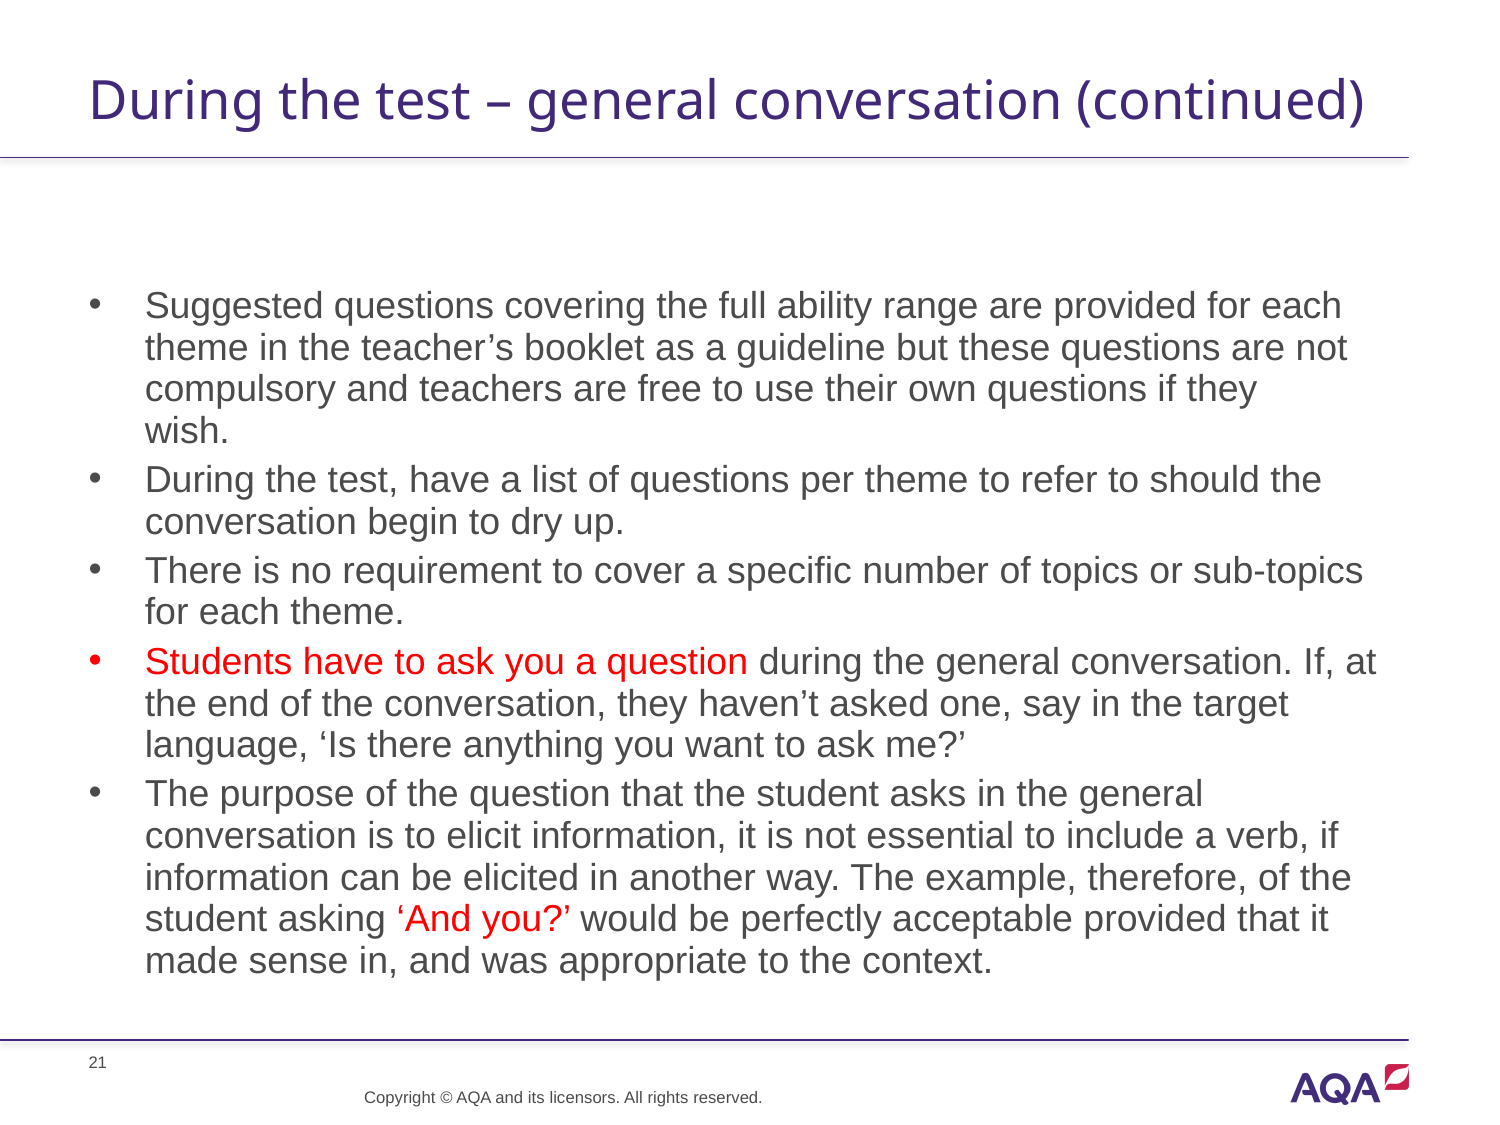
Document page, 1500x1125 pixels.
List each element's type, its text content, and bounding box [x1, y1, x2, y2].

picture [1290, 1064, 1409, 1105]
title During the test – general conversation (continued) [88, 72, 1409, 144]
list Suggested questions covering the full ability range are provided for each theme in the teacher’s booklet as a guideline but these questions are not compulsory and teachers are free to use their own questions if they wish. During the test, have a list of questions per theme to refer to should the conversation begin to dry up. There is no requirement to cover a specific number of topics or sub-topics for each theme. Students have to ask you a question during the general conversation. If, at the end of the conversation, they haven’t asked one, say in the target language, ‘Is there anything you want to ask me?’ The purpose of the question that the student asks in the general conversation is to elicit information, it is not essential to include a verb, if information can be elicited in another way. The example, therefore, of the student asking ‘And you?’ would be perfectly acceptable provided that it made sense in, and was appropriate to the context. [88, 284, 1409, 1007]
footer Copyright © AQA and its licensors. All rights reserved. [324, 1085, 764, 1125]
